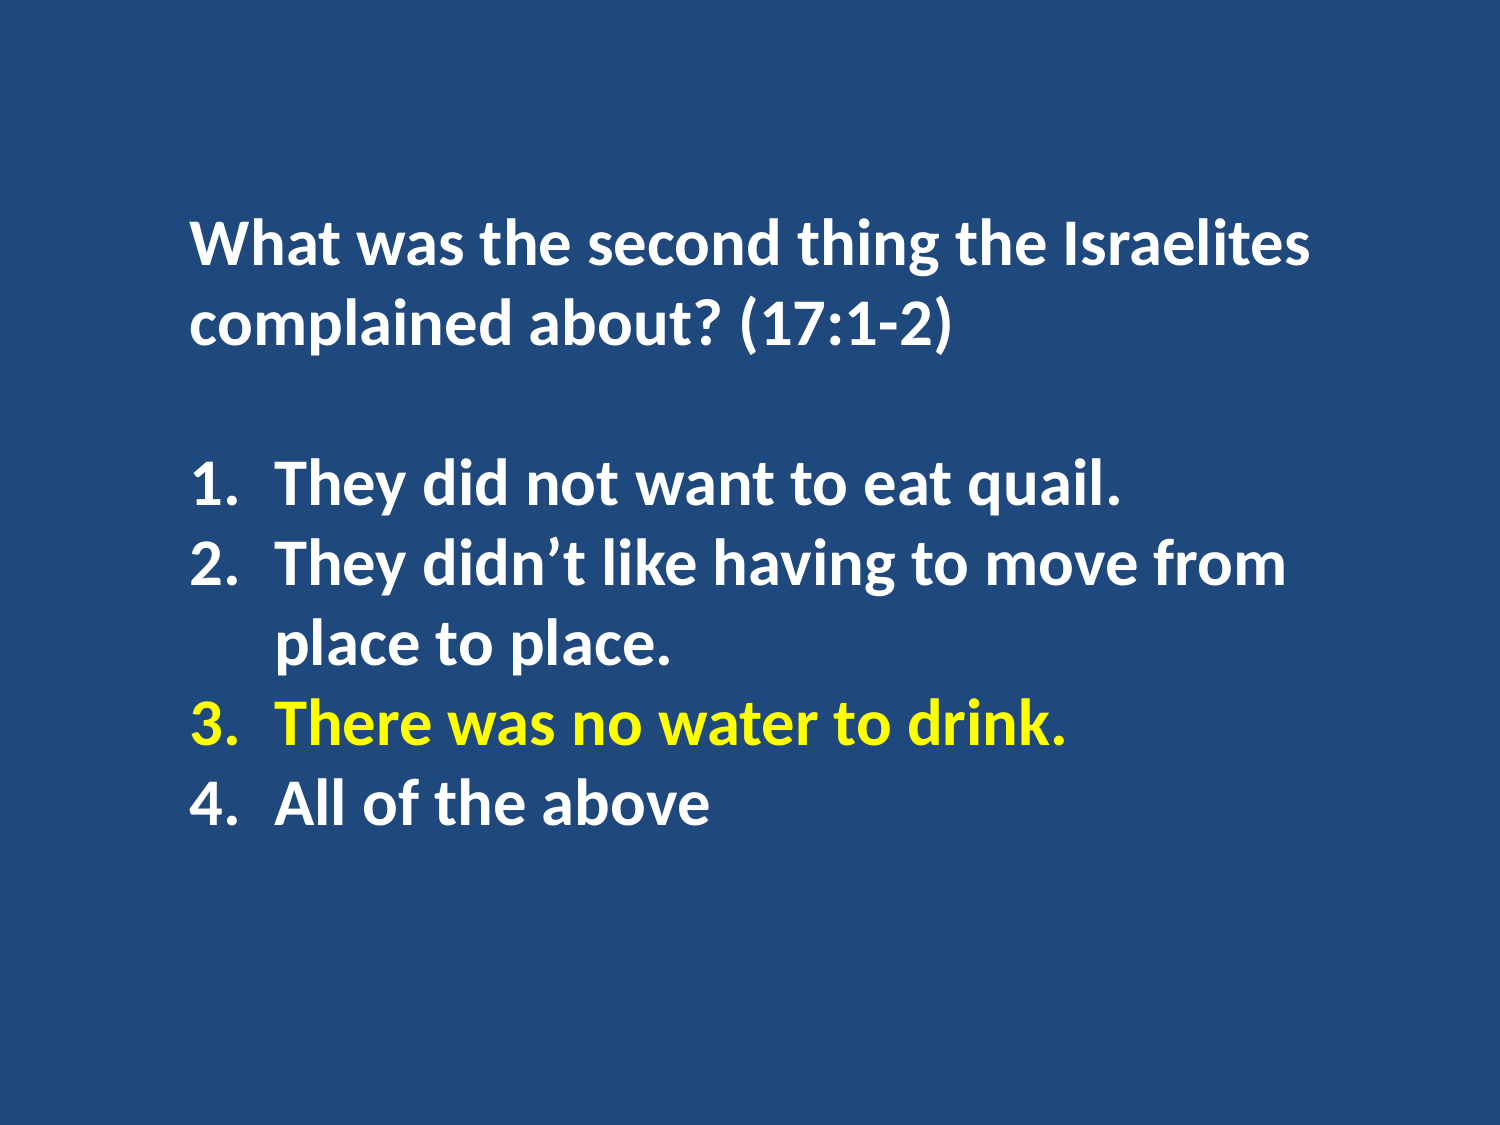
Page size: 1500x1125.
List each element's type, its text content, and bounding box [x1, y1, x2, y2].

text_box What was the second thing the Israelites complained about? (17:1-2) They did not want to eat quail. They didn’t like having to move from place to place. There was no water to drink. All of the above [174, 191, 1338, 846]
